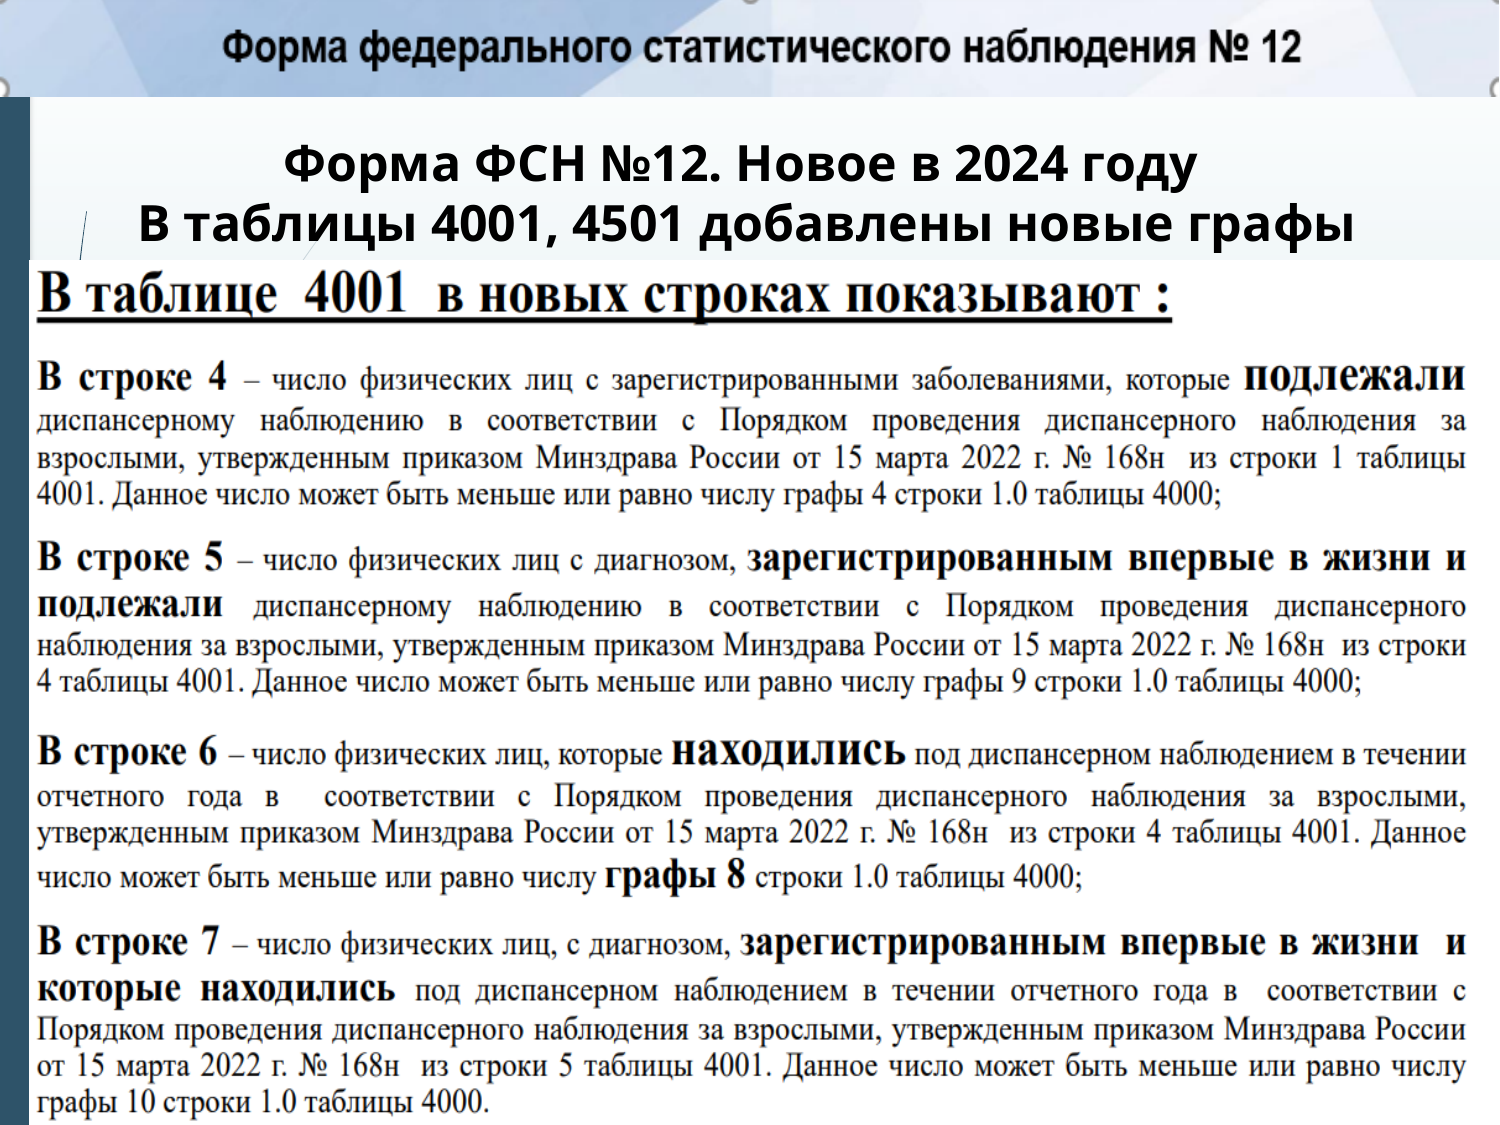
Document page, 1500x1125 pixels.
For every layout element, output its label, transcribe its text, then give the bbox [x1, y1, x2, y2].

picture [29, 260, 1500, 1125]
picture [0, 0, 1499, 97]
text_box Форма ФСН №12. Новое в 2024 году В таблицы 4001, 4501 добавлены новые графы [38, 124, 1456, 260]
